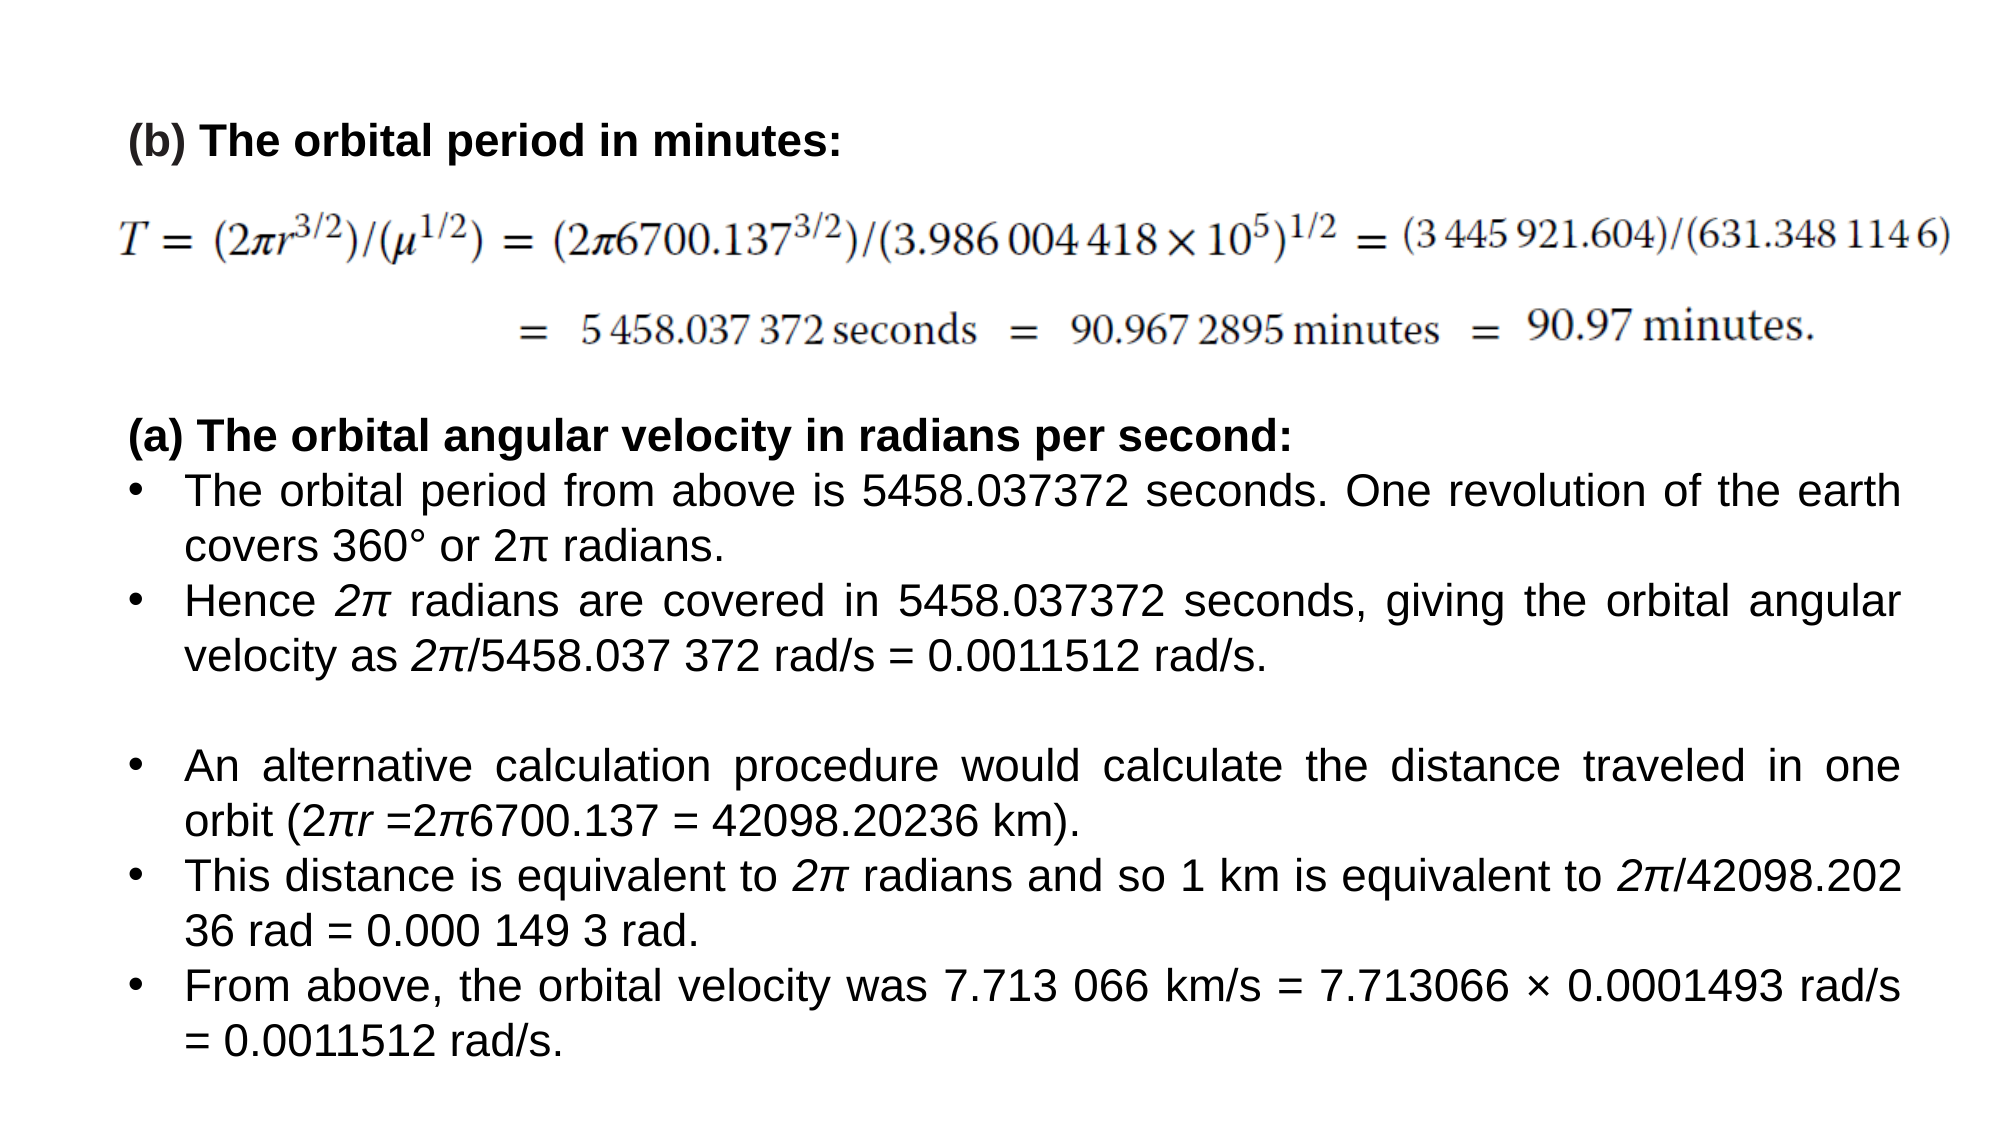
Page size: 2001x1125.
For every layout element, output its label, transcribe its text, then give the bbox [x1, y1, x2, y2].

picture [515, 302, 1506, 359]
picture [113, 198, 1956, 271]
text_box (b) The orbital period in minutes: [113, 103, 1114, 173]
picture [1518, 299, 1819, 353]
text_box (a) The orbital angular velocity in radians per second: The orbital period from above is 5458.037372 seconds. One revolution of the earth covers 360° or 2π radians. Hence 2π radians are covered in 5458.037372 seconds, giving the orbital angular velocity as 2π/5458.037 372 rad/s = 0.0011512 rad/s. An alternative calculation procedure would calculate the distance traveled in one orbit (2πr =2π6700.137 = 42098.20236 km). This distance is equivalent to 2π radians and so 1 km is equivalent to 2π/42098.202 36 rad = 0.000 149 3 rad. From above, the orbital velocity was 7.713 066 km/s = 7.713066 × 0.0001493 rad/s = 0.0011512 rad/s. [113, 398, 1918, 1074]
